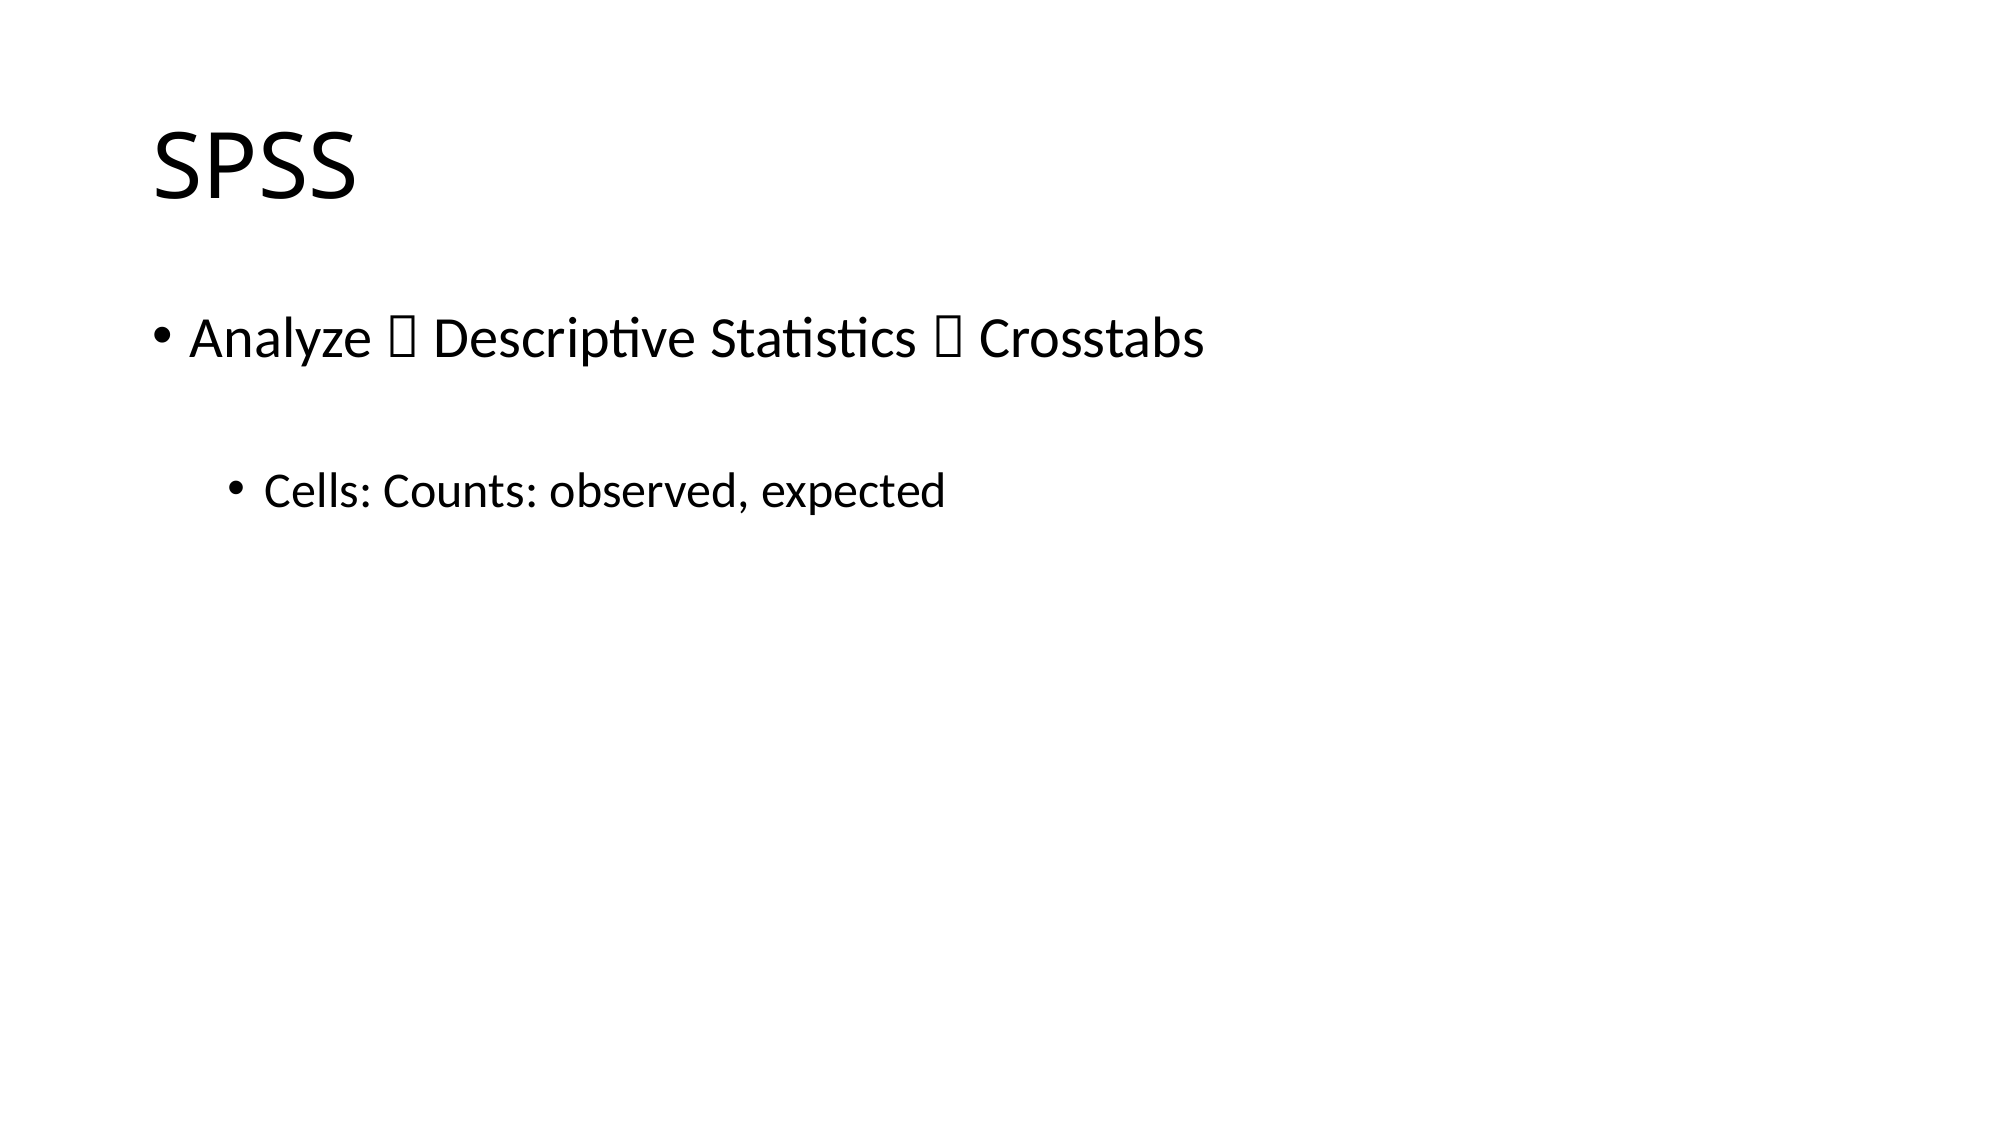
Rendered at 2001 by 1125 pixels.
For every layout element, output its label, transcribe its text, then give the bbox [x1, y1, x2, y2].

title SPSS [137, 59, 1863, 278]
list Analyze  Descriptive Statistics  Crosstabs Cells: Counts: observed, expected [137, 299, 1863, 1014]
